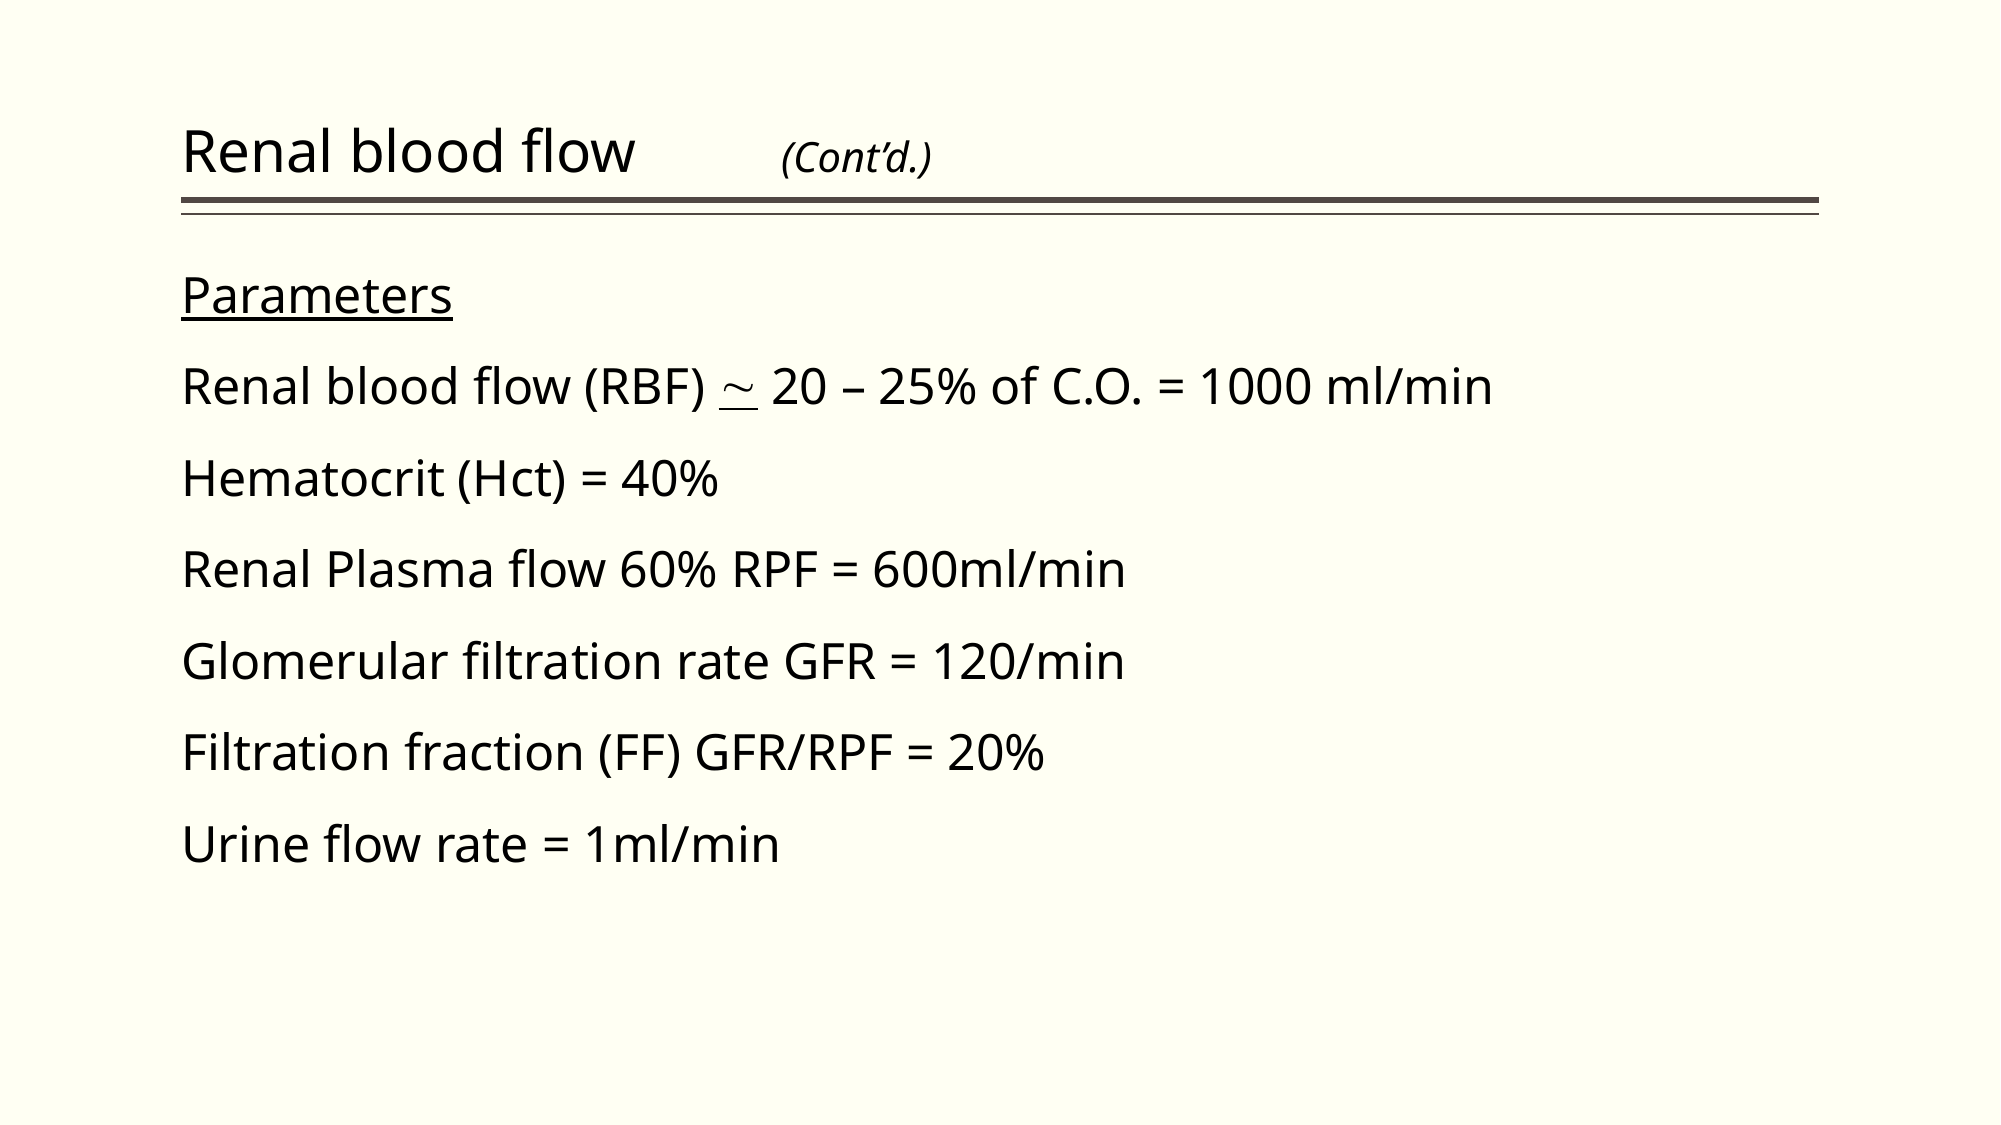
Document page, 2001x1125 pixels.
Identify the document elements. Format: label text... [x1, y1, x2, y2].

title Renal blood flow (Cont’d.) [181, 12, 1819, 193]
list Parameters Renal blood flow (RBF)  20 – 25% of C.O. = 1000 ml/min Hematocrit (Hct) = 40% Renal Plasma flow 60% RPF = 600ml/min Glomerular filtration rate GFR = 120/min Filtration fraction (FF) GFR/RPF = 20% Urine flow rate = 1ml/min [181, 262, 1819, 1013]
